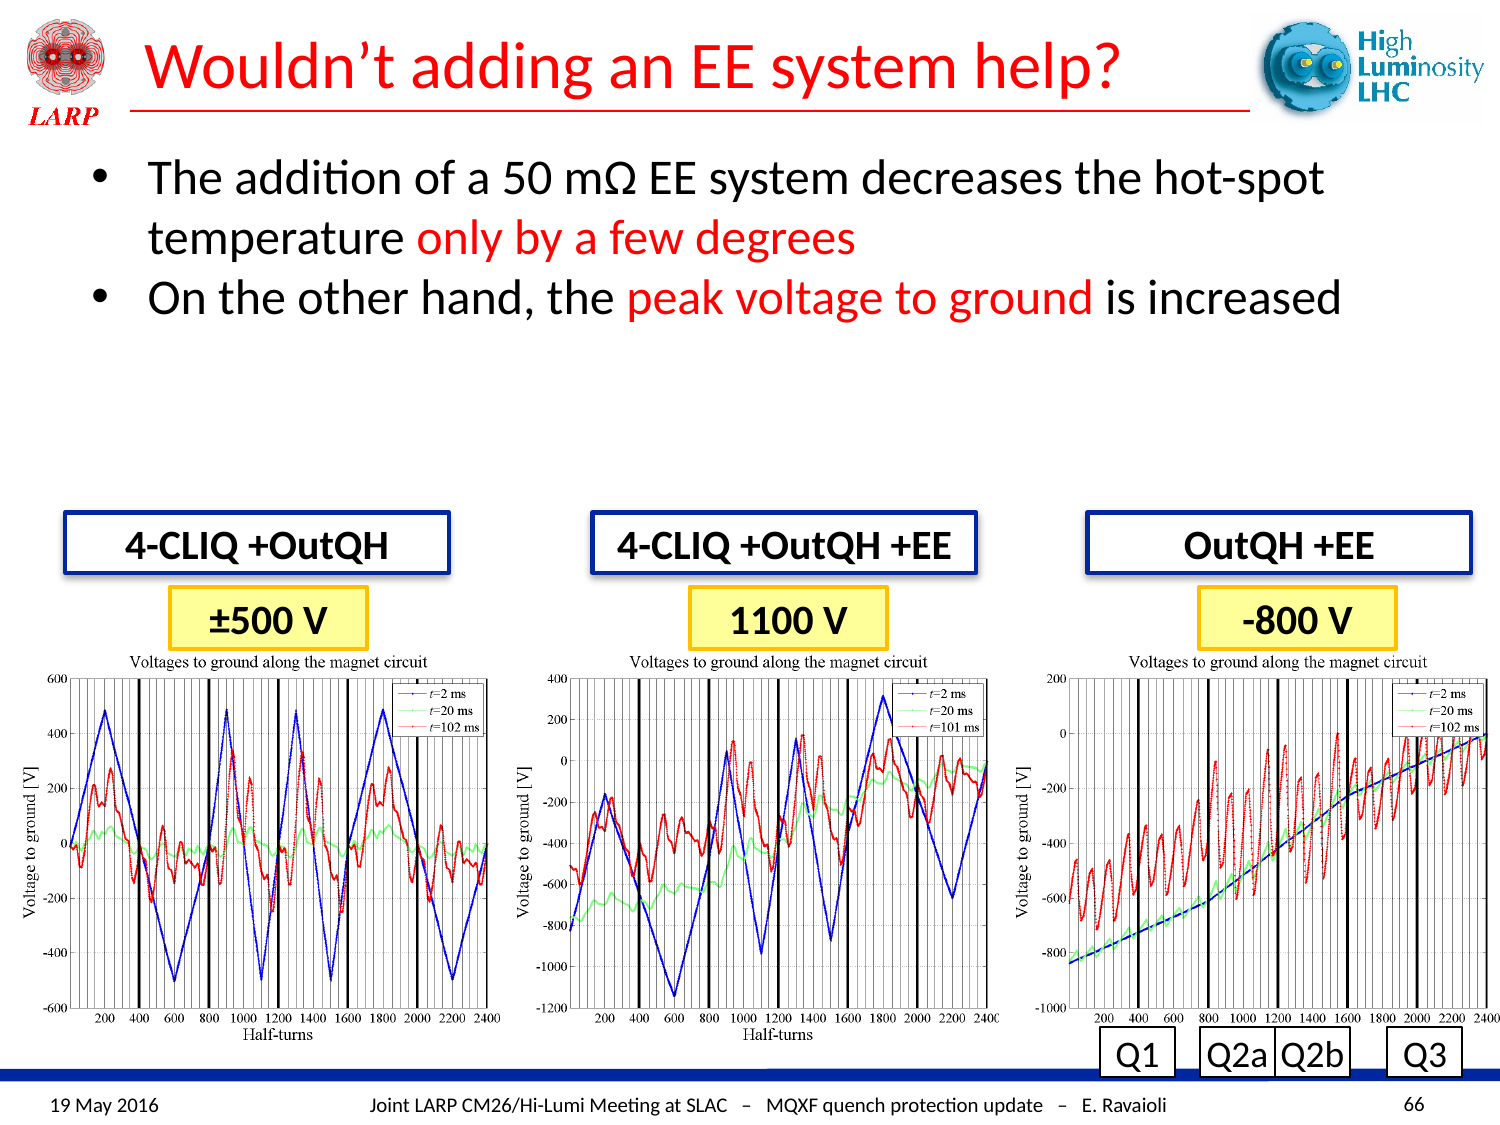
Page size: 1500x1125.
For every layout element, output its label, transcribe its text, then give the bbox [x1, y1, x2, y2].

text_box ±500 V [168, 585, 369, 647]
text_box 4-CLIQ +OutQH +EE [592, 512, 977, 573]
text_box OutQH +EE [1087, 512, 1472, 573]
text_box 4-CLIQ +OutQH [64, 512, 450, 573]
text_box Q2a [1199, 1060, 1274, 1078]
text_box Wouldn’t adding an EE system help? [129, 27, 1244, 110]
text_box Q2b [1274, 1060, 1350, 1078]
text_box Q1 [1099, 1060, 1175, 1078]
text_box Q3 [1387, 1060, 1463, 1078]
text_box 1100 V [688, 585, 889, 647]
picture [1249, 12, 1484, 126]
text_box The addition of a 50 mΩ EE system decreases the hot-spot temperature only by a few degrees On the other hand, the peak voltage to ground is increased [76, 137, 1440, 333]
picture [0, 648, 1500, 1053]
picture [24, 19, 106, 126]
text_box -800 V [1197, 585, 1398, 647]
